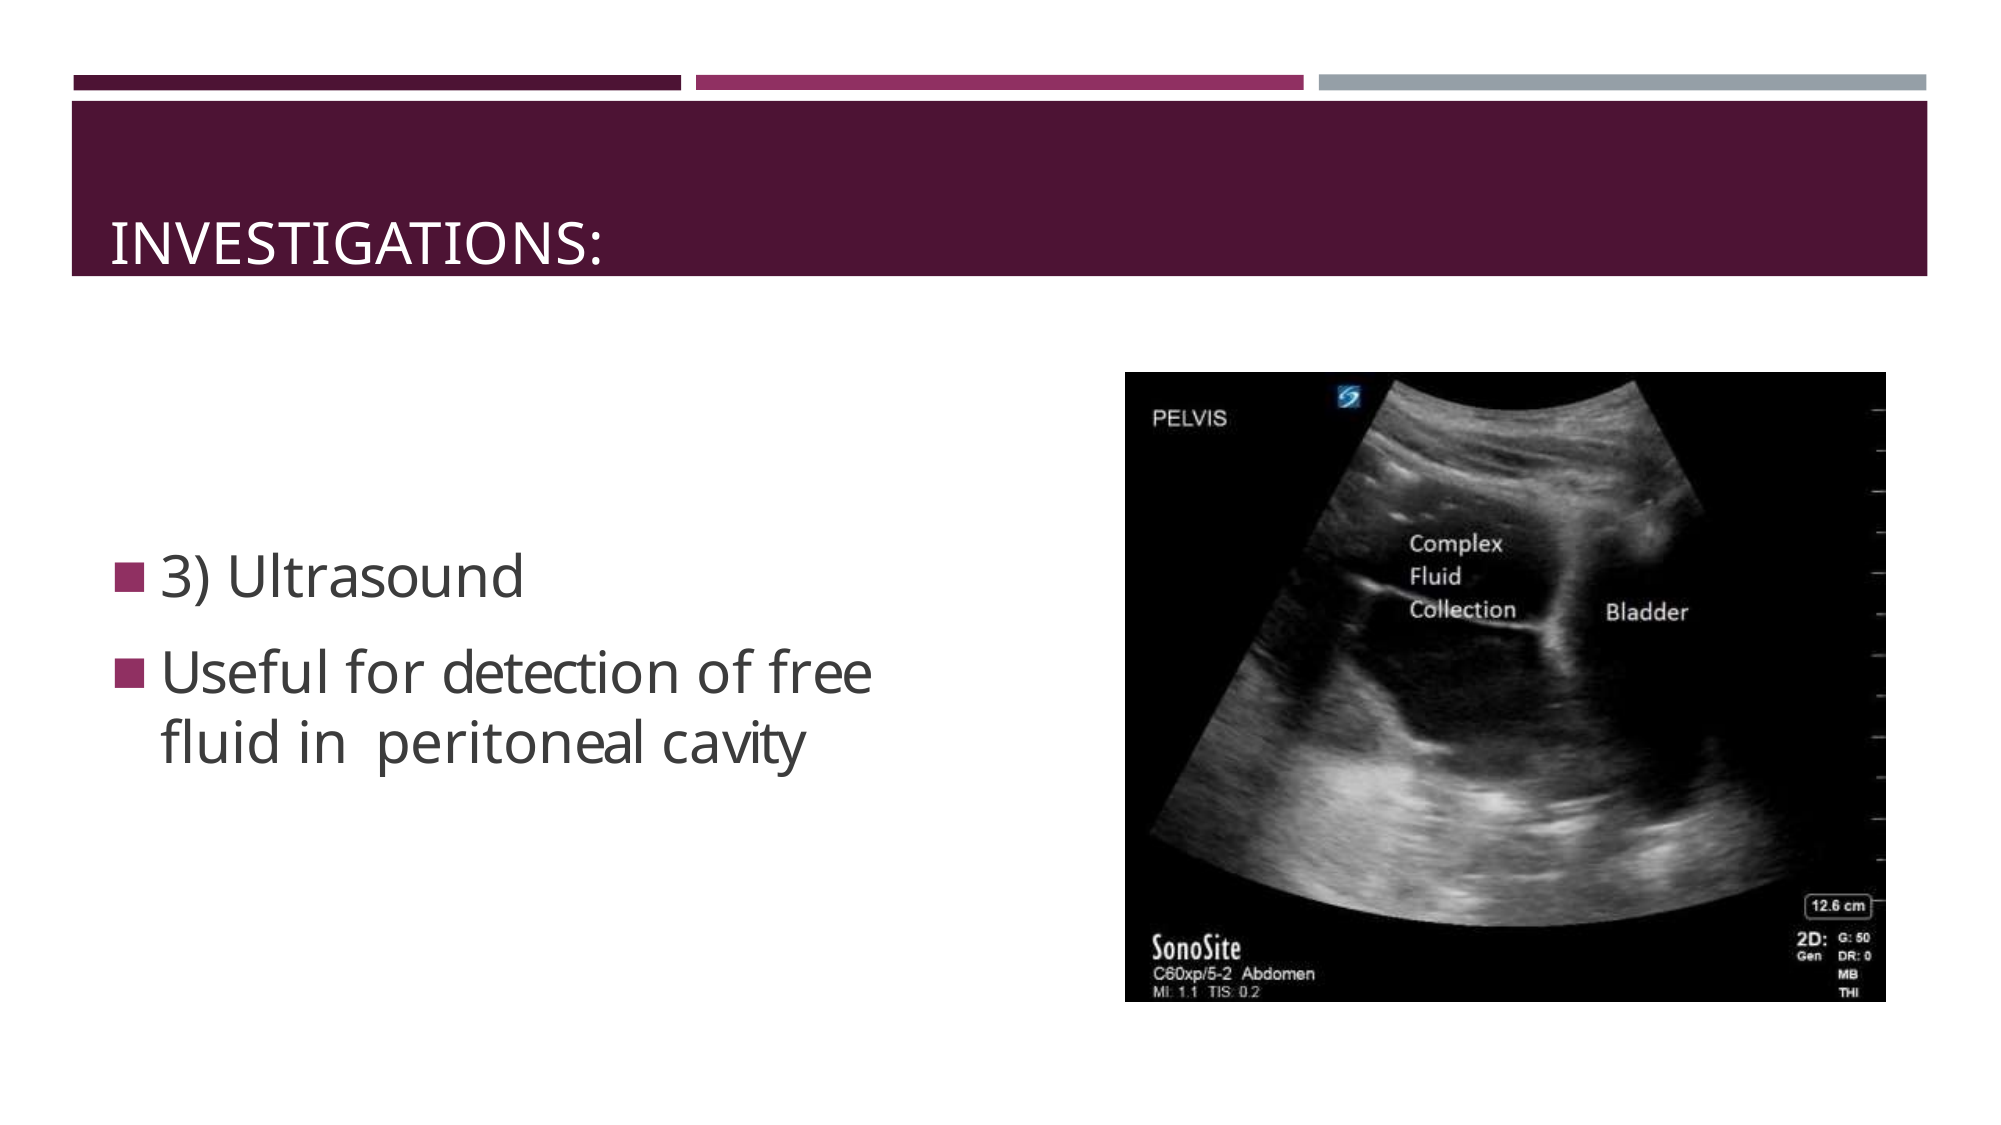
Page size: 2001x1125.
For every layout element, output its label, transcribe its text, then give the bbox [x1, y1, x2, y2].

text_box 3) Ultrasound Useful for detection of free fluid in peritoneal cavity [108, 510, 982, 776]
picture [1124, 372, 1886, 1003]
text_box INVESTIGATIONS: [71, 100, 1928, 277]
